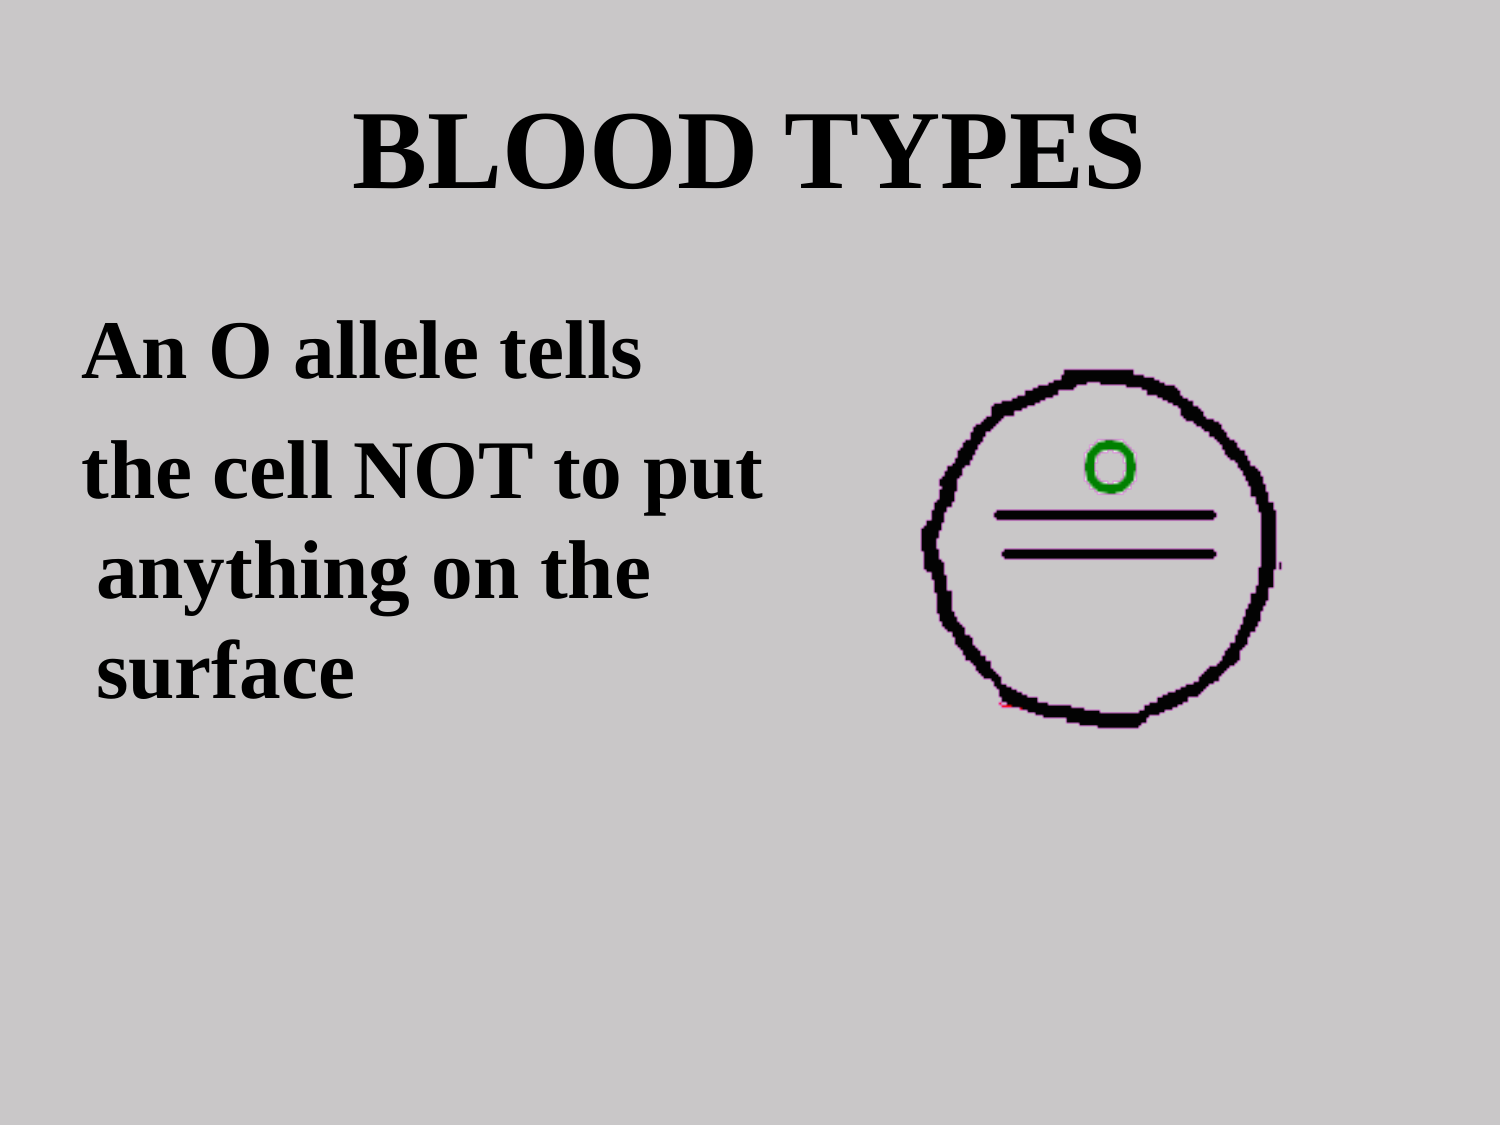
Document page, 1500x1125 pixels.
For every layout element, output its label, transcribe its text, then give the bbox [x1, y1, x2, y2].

text_box BLOOD TYPES [112, 50, 1388, 238]
picture [787, 274, 1425, 841]
text_box An O allele tells the cell NOT to put anything on the surface [24, 287, 913, 1038]
